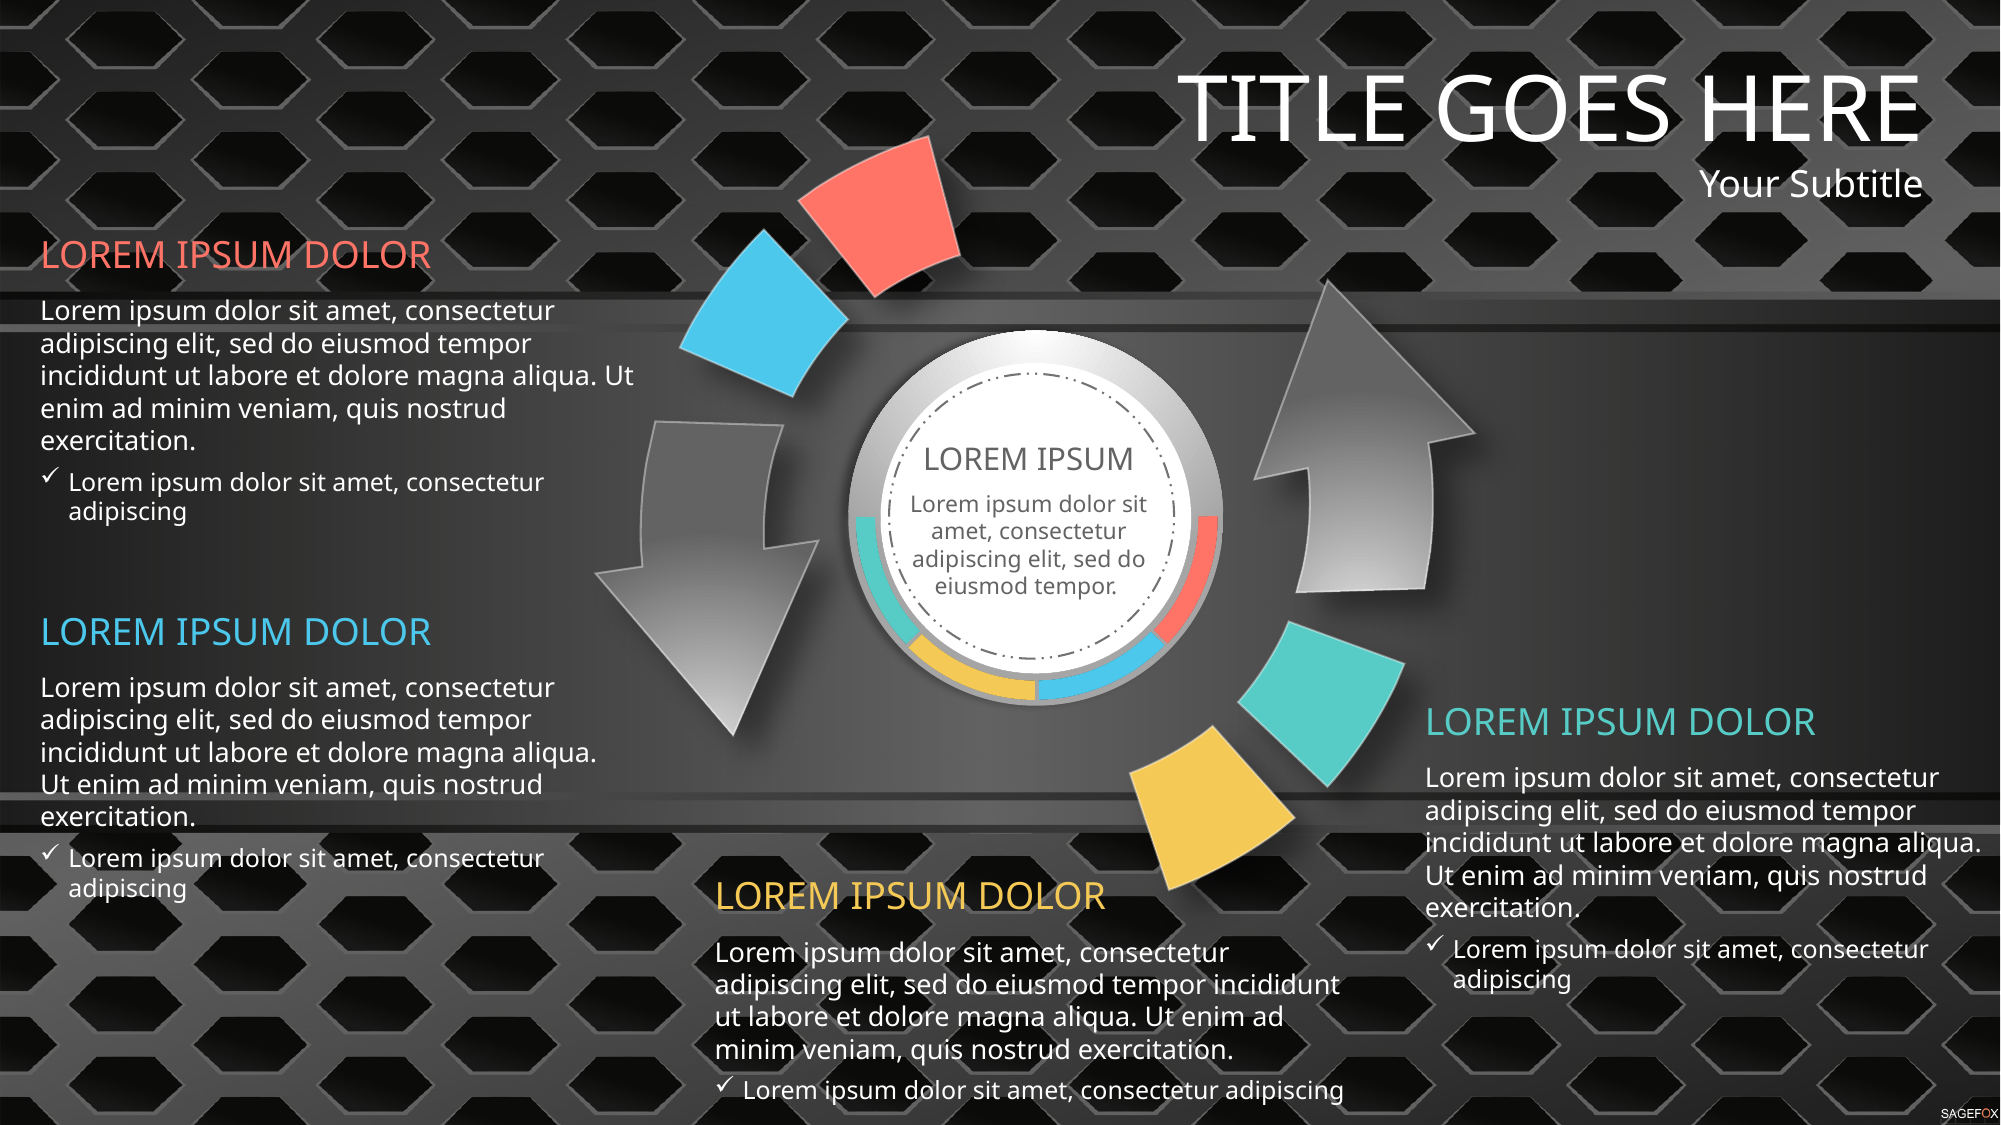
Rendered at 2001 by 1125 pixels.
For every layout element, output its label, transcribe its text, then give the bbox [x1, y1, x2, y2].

text_box [593, 420, 820, 738]
text_box LOREM IPSUM DOLOR Lorem ipsum dolor sit amet, consectetur adipiscing elit, sed do eiusmod tempor incididunt ut labore et dolore magna aliqua. Ut enim ad minim veniam, quis nostrud exercitation. Lorem ipsum dolor sit amet, consectetur adipiscing [1410, 690, 2000, 1001]
text_box [1252, 278, 1477, 594]
text_box [678, 228, 850, 399]
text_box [848, 330, 1224, 706]
picture [0, 0, 2001, 1125]
text_box [1236, 620, 1406, 789]
text_box [1128, 724, 1297, 865]
text_box TITLE GOES HERE Your Subtitle [1035, 42, 1939, 212]
text_box LOREM IPSUM DOLOR Lorem ipsum dolor sit amet, consectetur adipiscing elit, sed do eiusmod tempor incididunt ut labore et dolore magna aliqua. Ut enim ad minim veniam, quis nostrud exercitation. Lorem ipsum dolor sit amet, consectetur adipiscing [699, 865, 1378, 1113]
text_box LOREM IPSUM DOLOR Lorem ipsum dolor sit amet, consectetur adipiscing elit, sed do eiusmod tempor incididunt ut labore et dolore magna aliqua. Ut enim ad minim veniam, quis nostrud exercitation. Lorem ipsum dolor sit amet, consectetur adipiscing [25, 223, 659, 534]
text_box [796, 134, 962, 299]
text_box LOREM IPSUM DOLOR Lorem ipsum dolor sit amet, consectetur adipiscing elit, sed do eiusmod tempor incididunt ut labore et dolore magna aliqua. Ut enim ad minim veniam, quis nostrud exercitation. Lorem ipsum dolor sit amet, consectetur adipiscing [25, 600, 624, 910]
